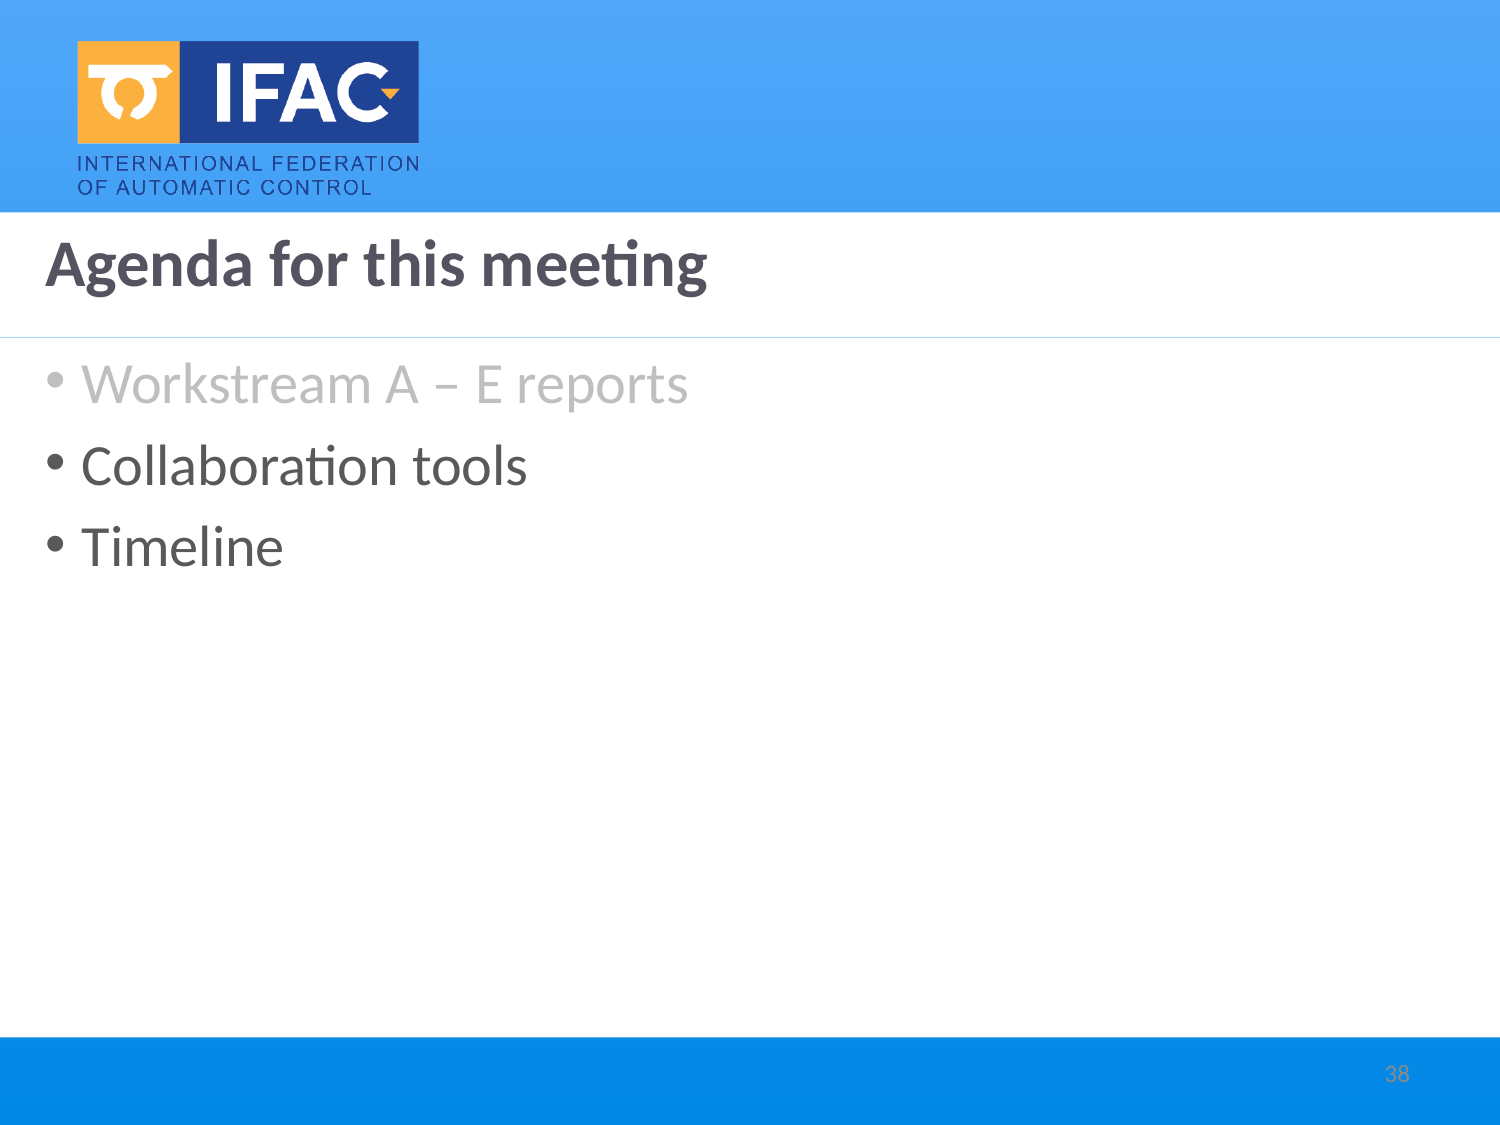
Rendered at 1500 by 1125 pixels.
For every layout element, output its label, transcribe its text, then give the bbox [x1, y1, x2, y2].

slide_number 38 [1074, 1042, 1425, 1103]
picture [26, 37, 423, 198]
list Workstream A – E reports Collaboration tools Timeline [0, 337, 1500, 1038]
title Agenda for this meeting [0, 212, 1500, 337]
